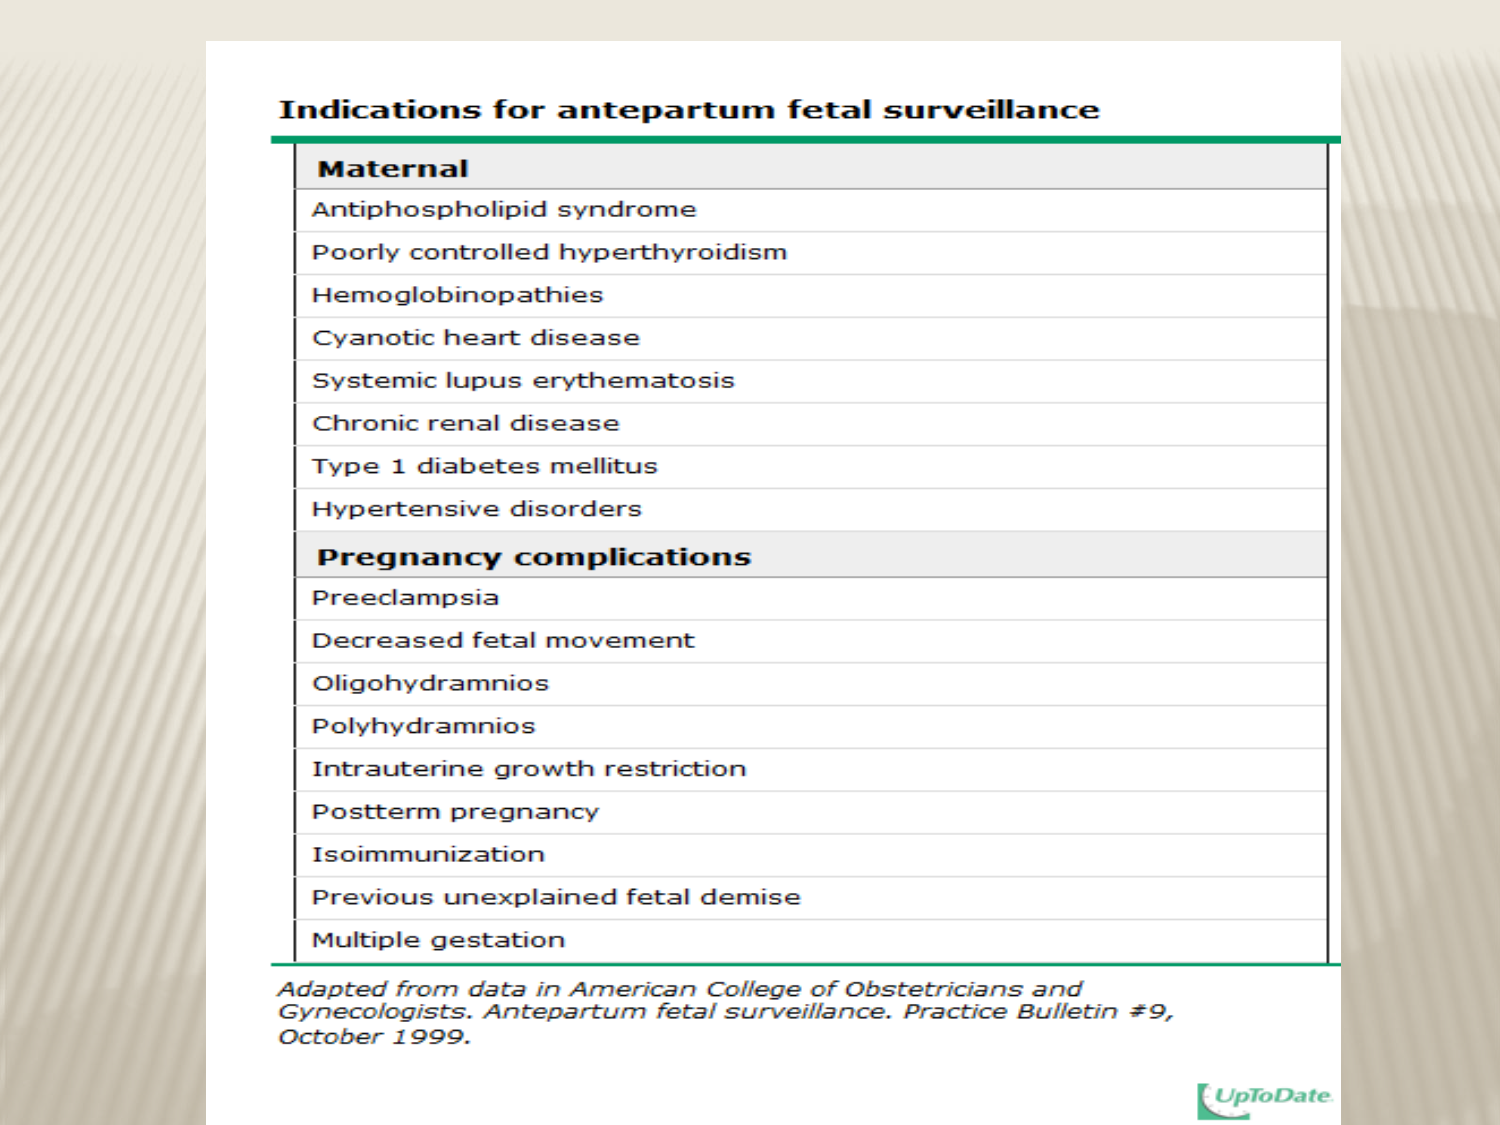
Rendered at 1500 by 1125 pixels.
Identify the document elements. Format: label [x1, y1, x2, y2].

picture [206, 41, 1341, 1125]
